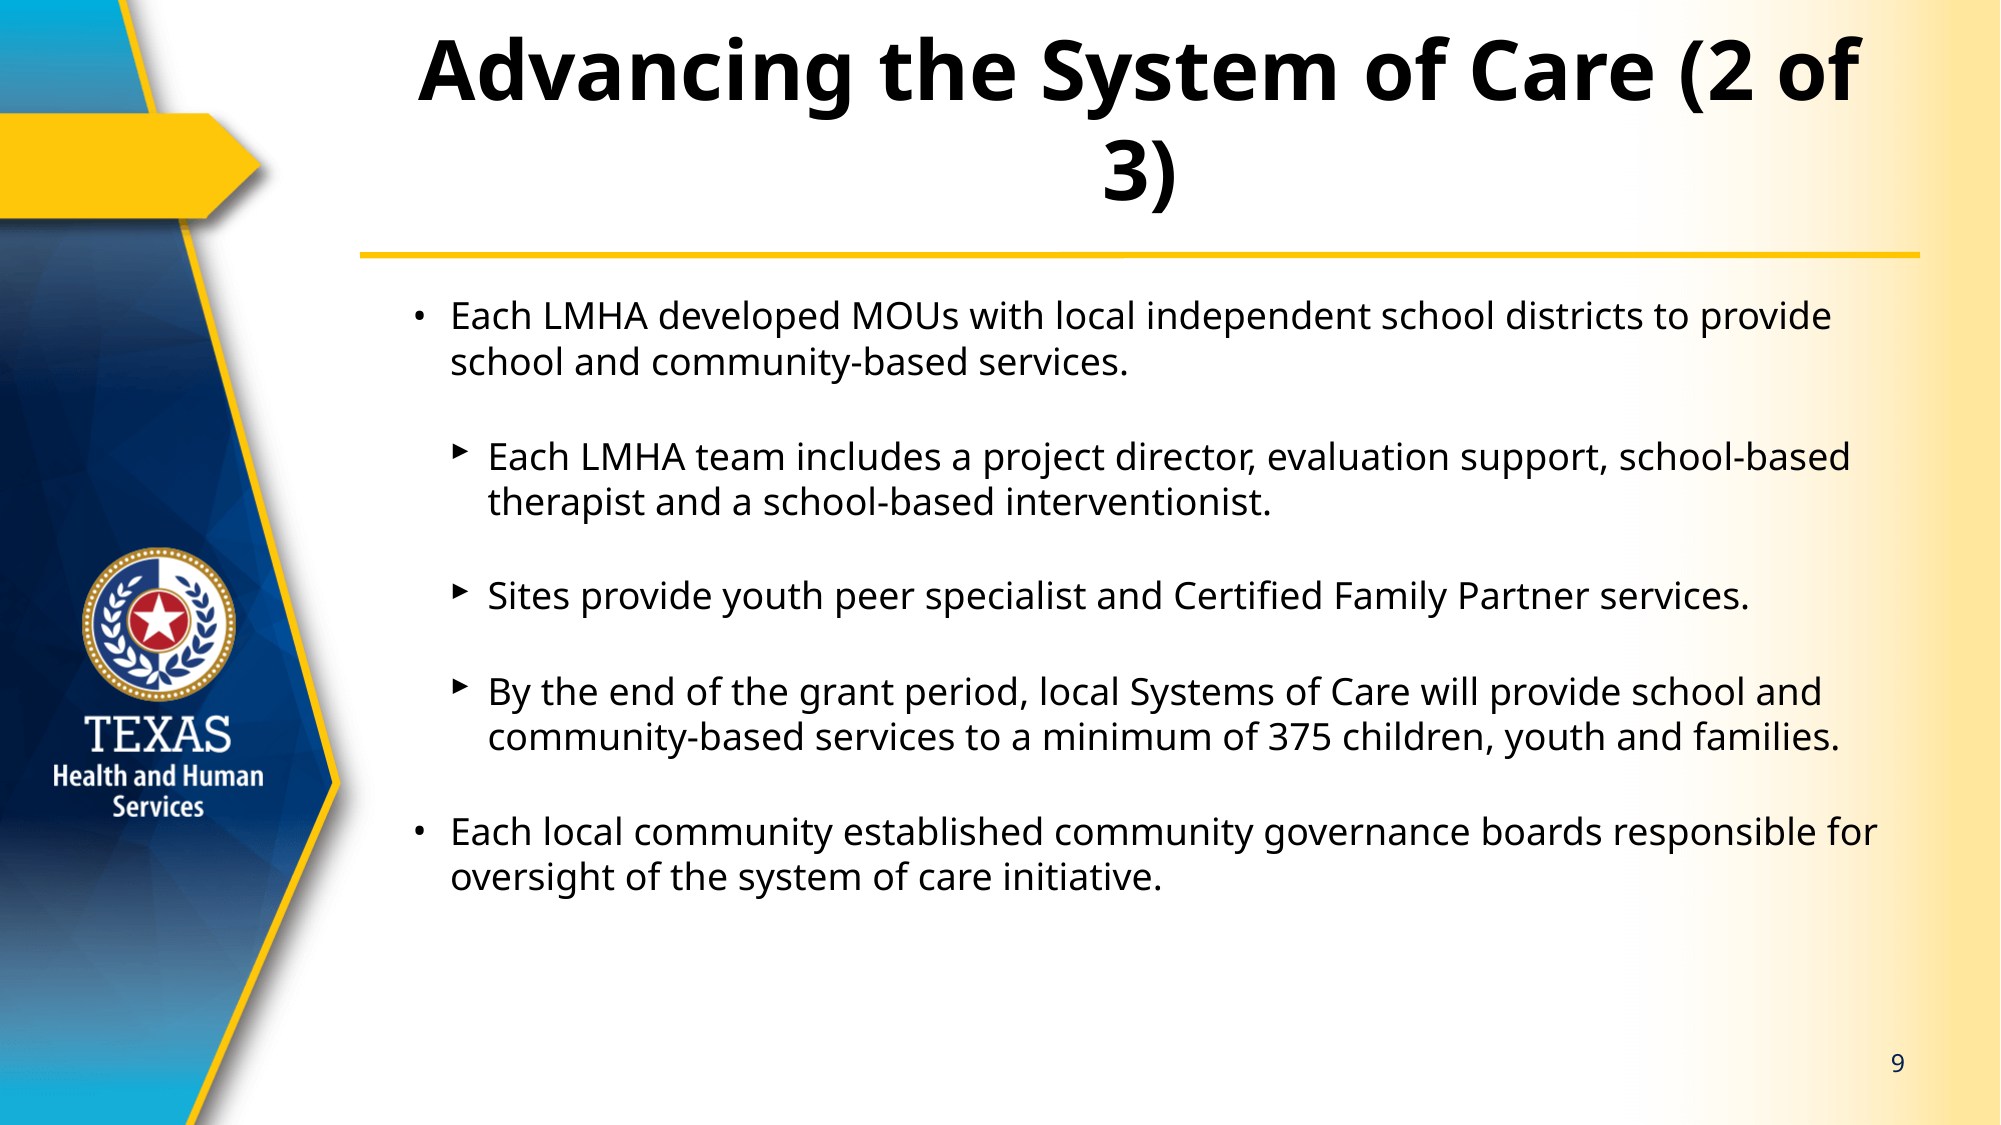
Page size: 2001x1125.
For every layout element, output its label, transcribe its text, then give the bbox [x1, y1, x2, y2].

slide_number 9 [1770, 1035, 1920, 1095]
list Each LMHA developed MOUs with local independent school districts to provide school and community-based services. Each LMHA team includes a project director, evaluation support, school-based therapist and a school-based interventionist. Sites provide youth peer specialist and Certified Family Partner services. By the end of the grant period, local Systems of Care will provide school and community-based services to a minimum of 375 children, youth and families. Each local community established community governance boards responsible for oversight of the system of care initiative. [360, 285, 1920, 1005]
title Advancing the System of Care (2 of 3) [360, 45, 1920, 225]
picture [0, 0, 2001, 1125]
